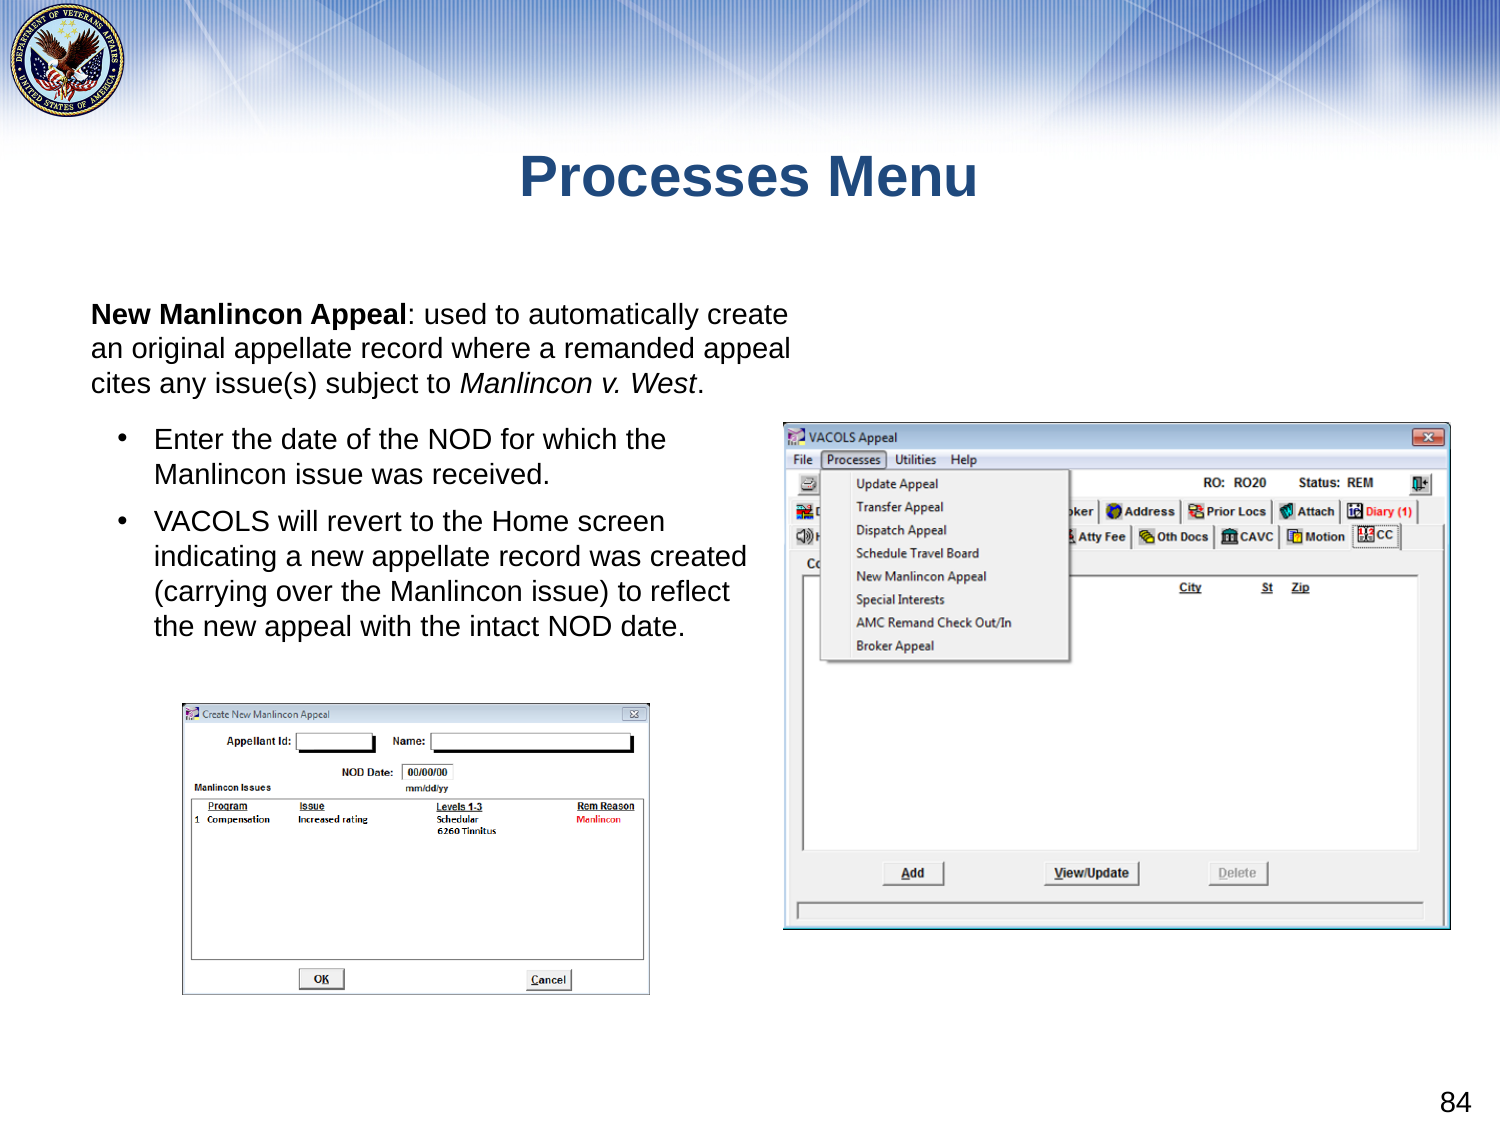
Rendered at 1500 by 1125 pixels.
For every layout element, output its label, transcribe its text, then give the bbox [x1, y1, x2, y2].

text_box New Manlincon Appeal: used to automatically create an original appellate record where a remanded appeal cites any issue(s) subject to Manlincon v. West. [79, 289, 823, 449]
slide_number 84 [1136, 1083, 1487, 1125]
text_box Enter the date of the NOD for which the Manlincon issue was received. VACOLS will revert to the Home screen indicating a new appellate record was created (carrying over the Manlincon issue) to reflect the new appeal with the intact NOD date. [64, 412, 768, 650]
title Processes Menu [0, 130, 1500, 249]
picture [0, 249, 1500, 1062]
picture [0, 0, 1500, 130]
